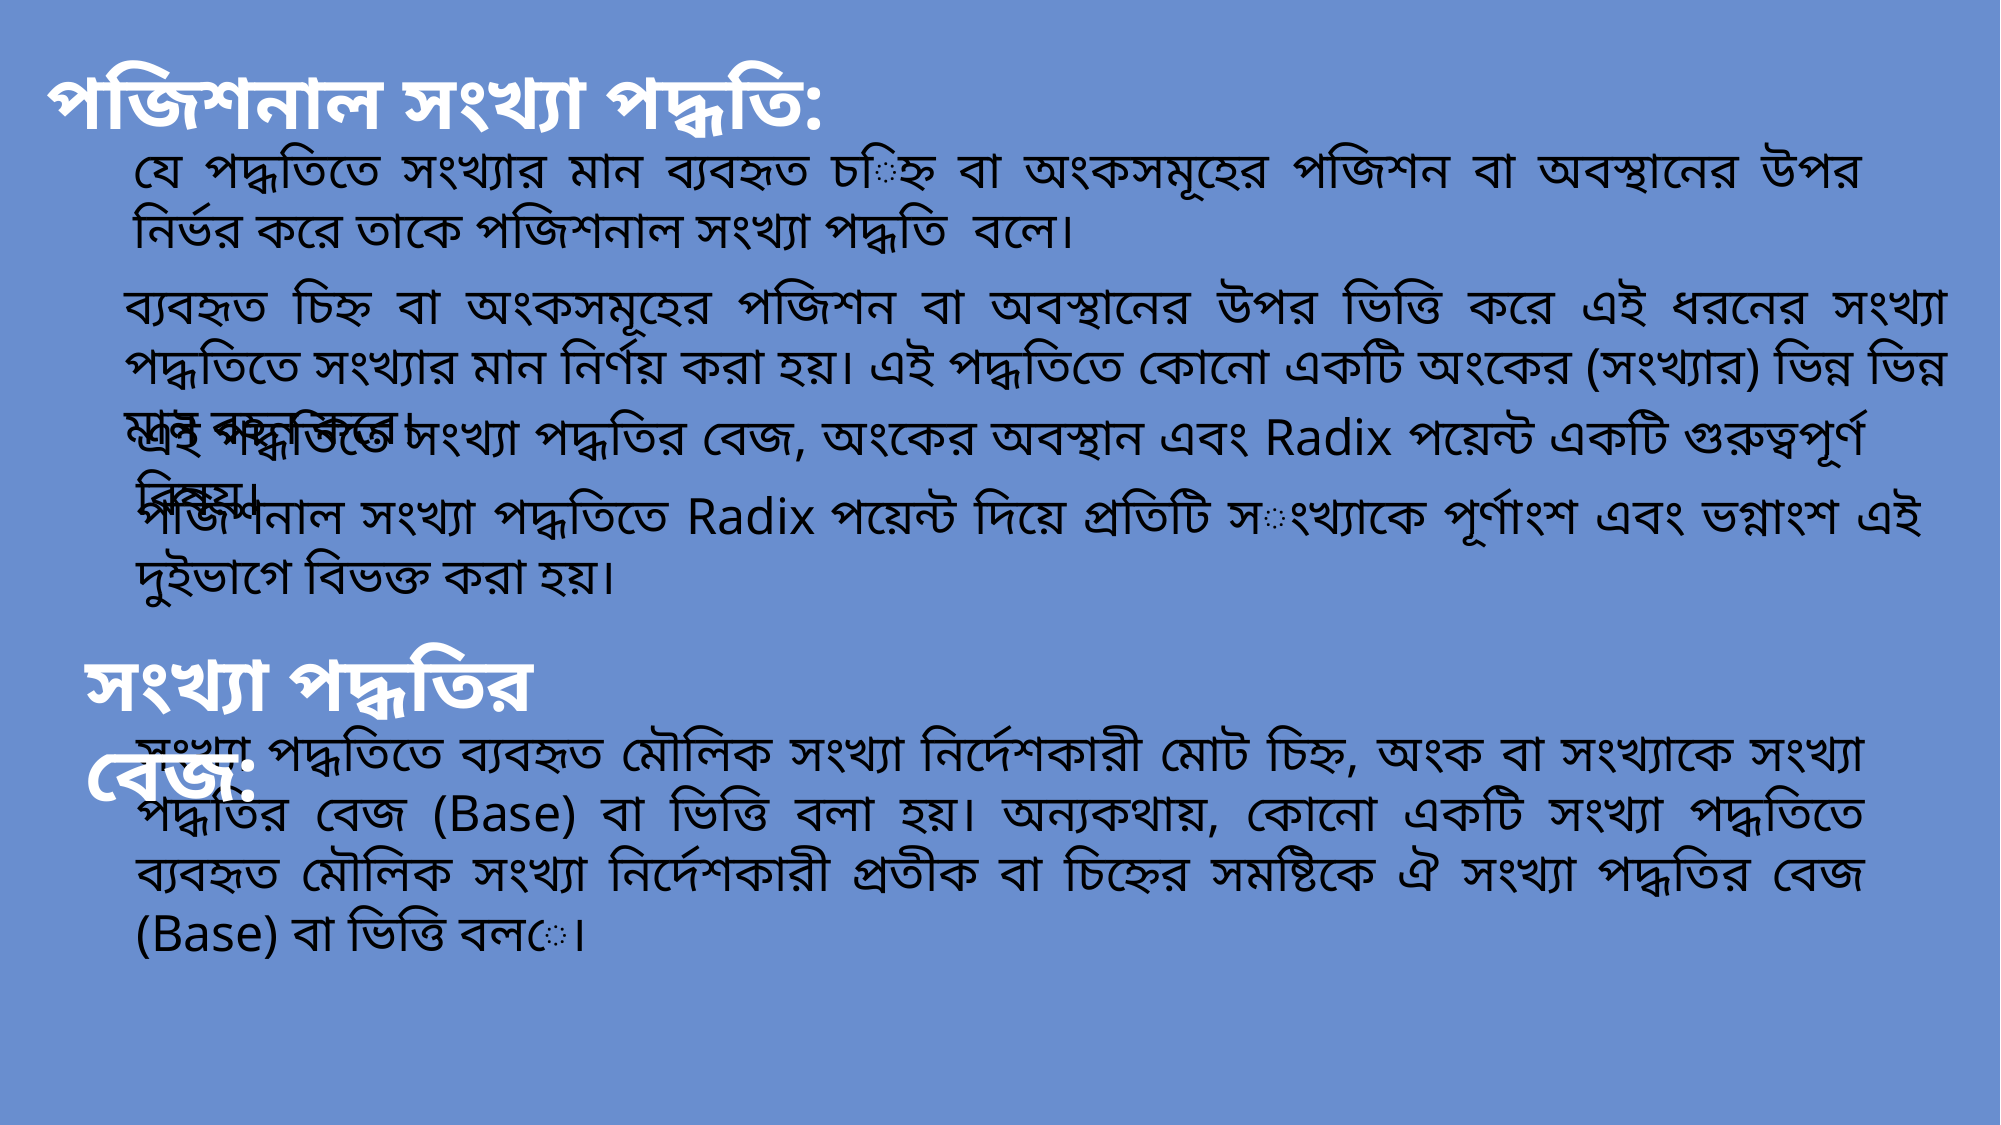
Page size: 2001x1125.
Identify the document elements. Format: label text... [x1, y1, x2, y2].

text_box পজিশনাল সংখ্যা পদ্ধতিতে Radix পয়েন্ট দিয়ে প্রতিটি সংখ্যাকে পূর্ণাংশ এবং ভগ্নাংশ এই দুইভাগে বিভক্ত করা হয়। [121, 476, 1936, 612]
text_box সংখ্যা পদ্ধতিতে ব্যবহৃত মৌলিক সংখ্যা নির্দেশকারী মোট চিহ্ন, অংক বা সংখ্যাকে সংখ্যা পদ্ধতির বেজ (Base) বা ভিত্তি বলা হয়। অন্যকথায়, কোনো একটি সংখ্যা পদ্ধতিতে ব্যবহৃত মৌলিক সংখ্যা নির্দেশকারী প্রতীক বা চিহ্নের সমষ্টিকে ঐ সংখ্যা পদ্ধতির বেজ (Base) বা ভিত্তি বলে। [121, 714, 1880, 970]
text_box সংখ্যা পদ্ধতির বেজ: [71, 628, 596, 824]
text_box ব্যবহৃত চিহ্ন বা অংকসমূহের পজিশন বা অবস্থানের উপর ভিত্তি করে এই ধরনের সংখ্যা পদ্ধতিতে সংখ্যার মান নির্ণয় করা হয়। এই পদ্ধতিতে কোনো একটি অংকের (সংখ্যার) ভিন্ন ভিন্ন মান বহন করে। [109, 267, 1963, 463]
text_box পজিশনাল সংখ্যা পদ্ধতি: [32, 47, 1015, 153]
text_box এই পদ্ধতিতে সংখ্যা পদ্ধতির বেজ, অংকের অবস্থান এবং Radix পয়েন্ট একটি গুরুত্বপূর্ণ বিষয়। [121, 397, 1880, 476]
text_box যে পদ্ধতিতে সংখ্যার মান ব্যবহৃত চিহ্ন বা অংকসমূহের পজিশন বা অবস্থানের উপর নির্ভর করে তাকে পজিশনাল সংখ্যা পদ্ধতি বলে। [119, 131, 1878, 267]
